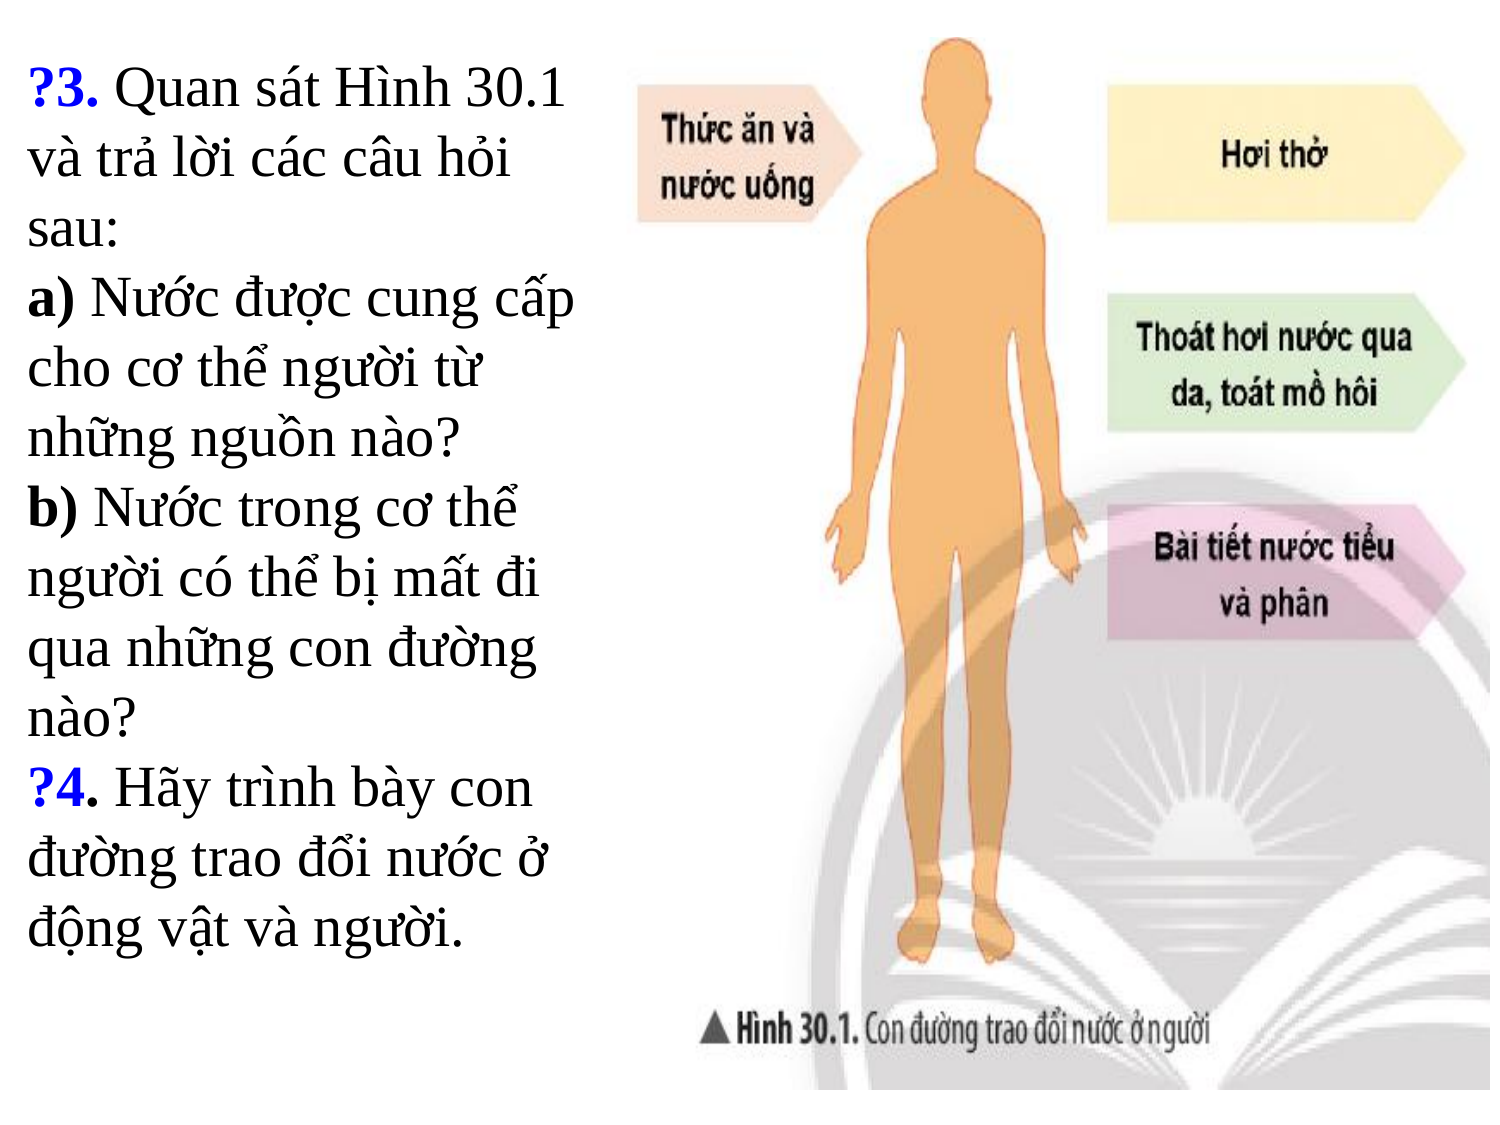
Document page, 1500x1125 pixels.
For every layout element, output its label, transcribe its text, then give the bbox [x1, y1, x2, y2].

picture [599, 37, 1490, 1090]
text_box ?3. Quan sát Hình 30.1 và trả lời các câu hỏi sau: a) Nước được cung cấp cho cơ thể người từ những nguồn nào? b) Nước trong cơ thể người có thể bị mất đi qua những con đường nào? ?4. Hãy trình bày con đường trao đổi nước ở động vật và người. [12, 40, 595, 966]
